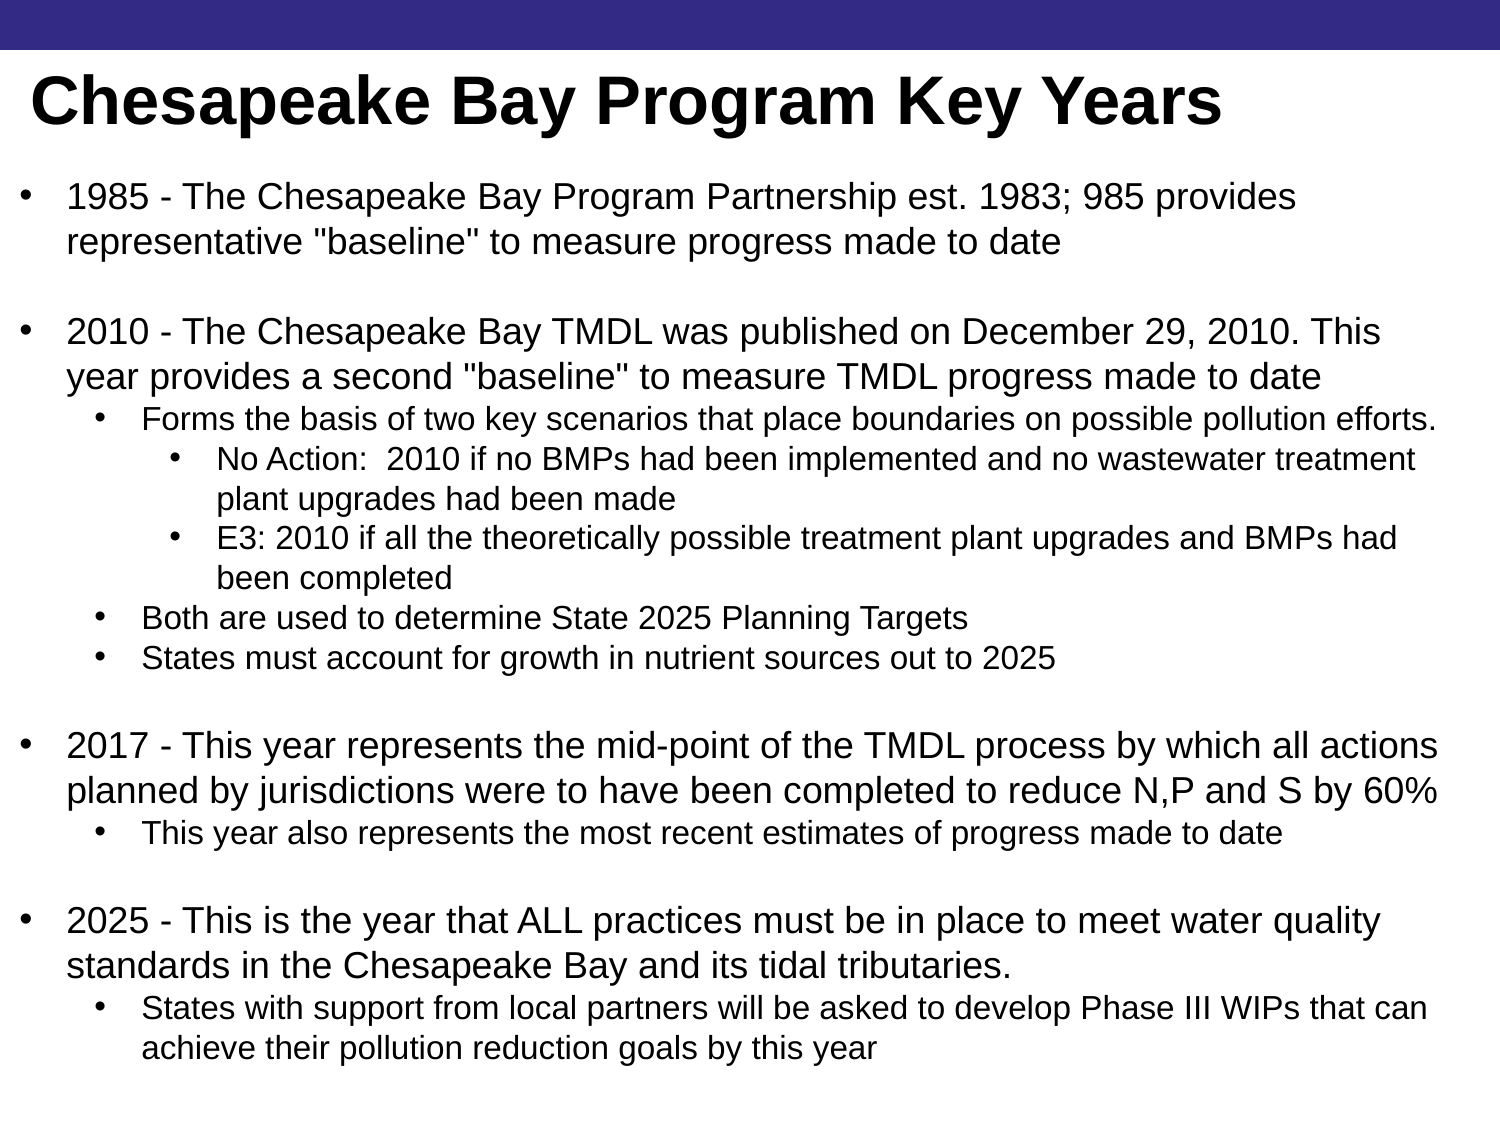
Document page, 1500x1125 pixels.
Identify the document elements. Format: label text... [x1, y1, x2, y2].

text_box Chesapeake Bay Program Key Years [0, 68, 1500, 165]
text_box 1985 - The Chesapeake Bay Program Partnership est. 1983; 985 provides representative "baseline" to measure progress made to date 2010 - The Chesapeake Bay TMDL was published on December 29, 2010. This year provides a second "baseline" to measure TMDL progress made to date Forms the basis of two key scenarios that place boundaries on possible pollution efforts. No Action: 2010 if no BMPs had been implemented and no wastewater treatment plant upgrades had been made E3: 2010 if all the theoretically possible treatment plant upgrades and BMPs had been completed Both are used to determine State 2025 Planning Targets States must account for growth in nutrient sources out to 2025 2017 - This year represents the mid-point of the TMDL process by which all actions planned by jurisdictions were to have been completed to reduce N,P and S by 60% This year also represents the most recent estimates of progress made to date 2025 - This is the year that ALL practices must be in place to meet water quality standards in the Chesapeake Bay and its tidal tributaries. States with support from local partners will be asked to develop Phase III WIPs that can achieve their pollution reduction goals by this year [4, 164, 1463, 1125]
